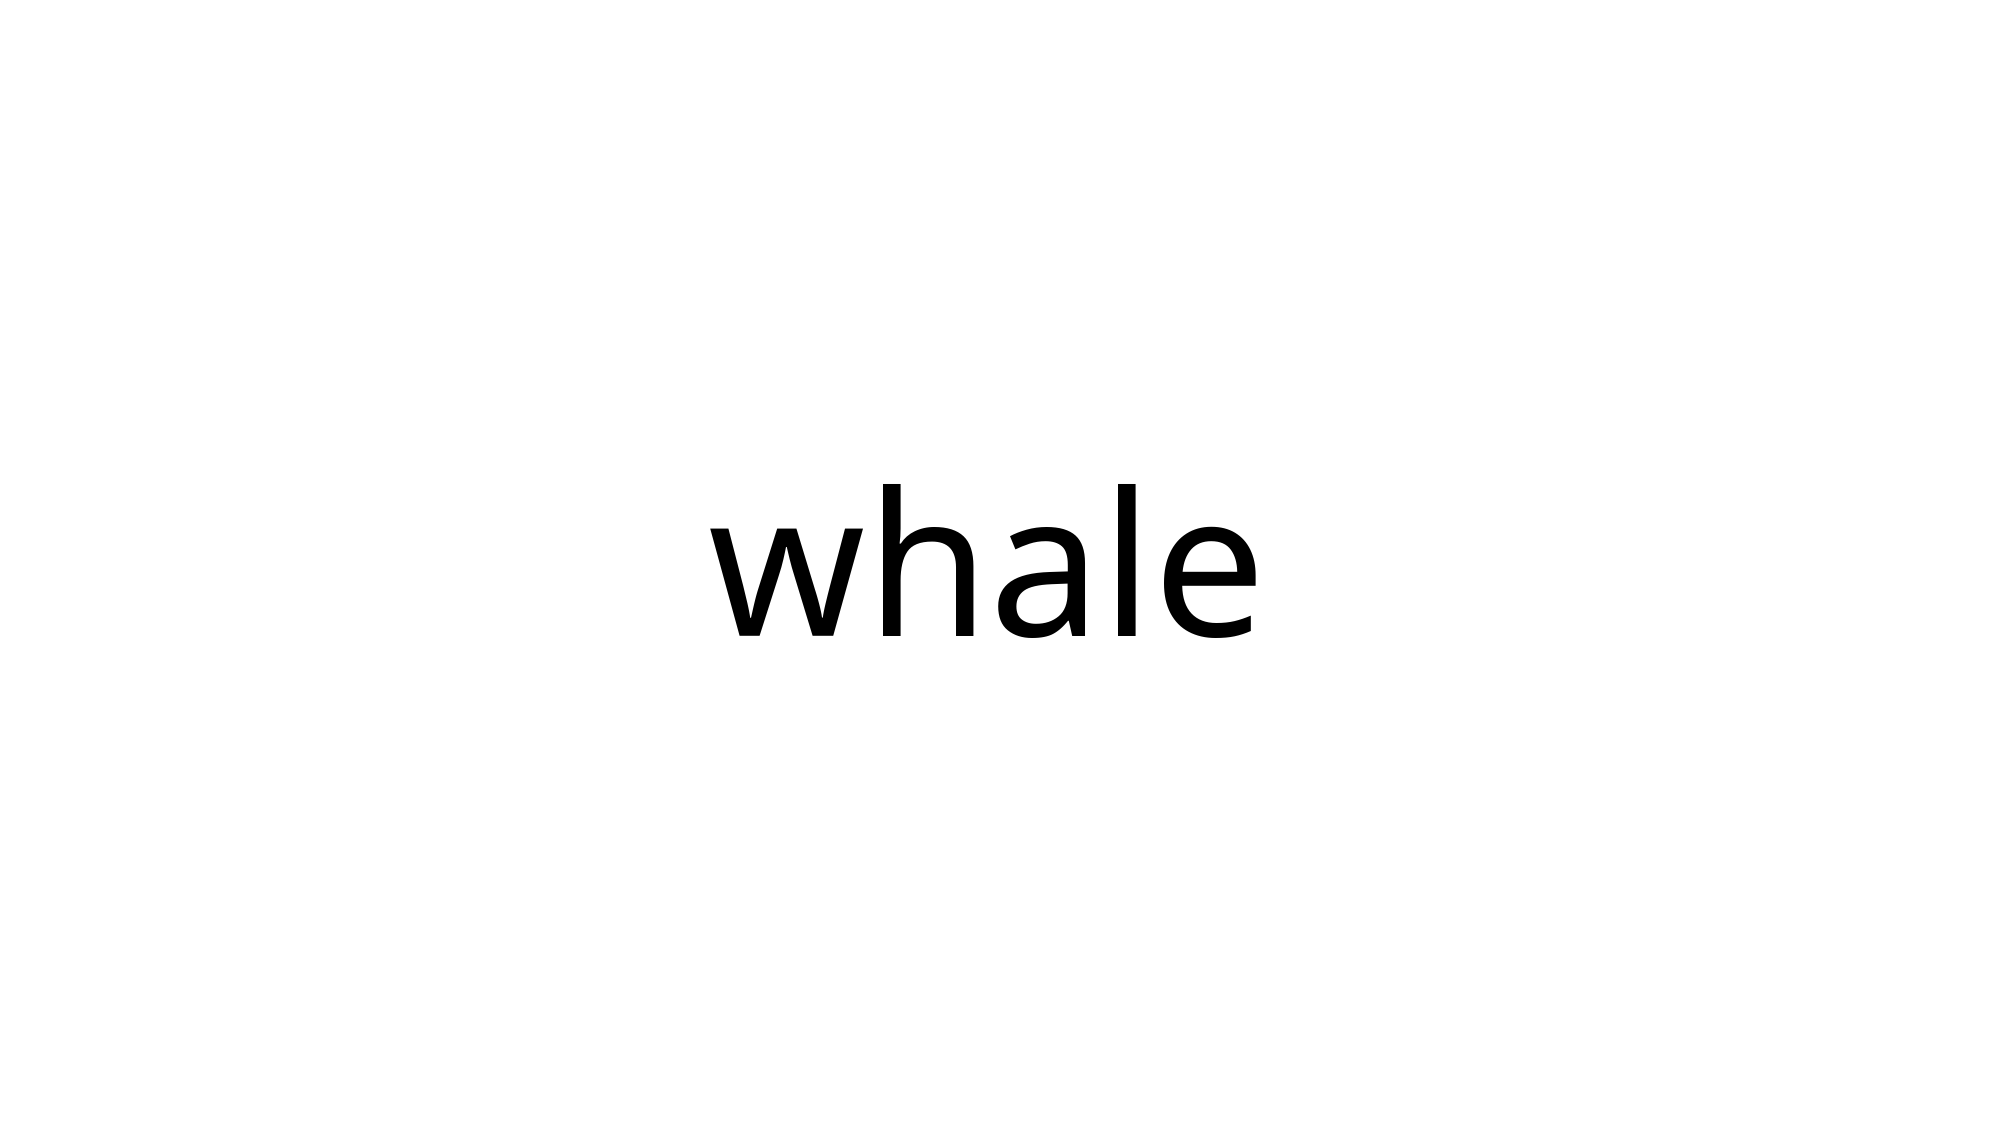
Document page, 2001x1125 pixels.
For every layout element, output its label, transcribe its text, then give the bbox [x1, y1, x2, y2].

title whale [125, 462, 1850, 681]
